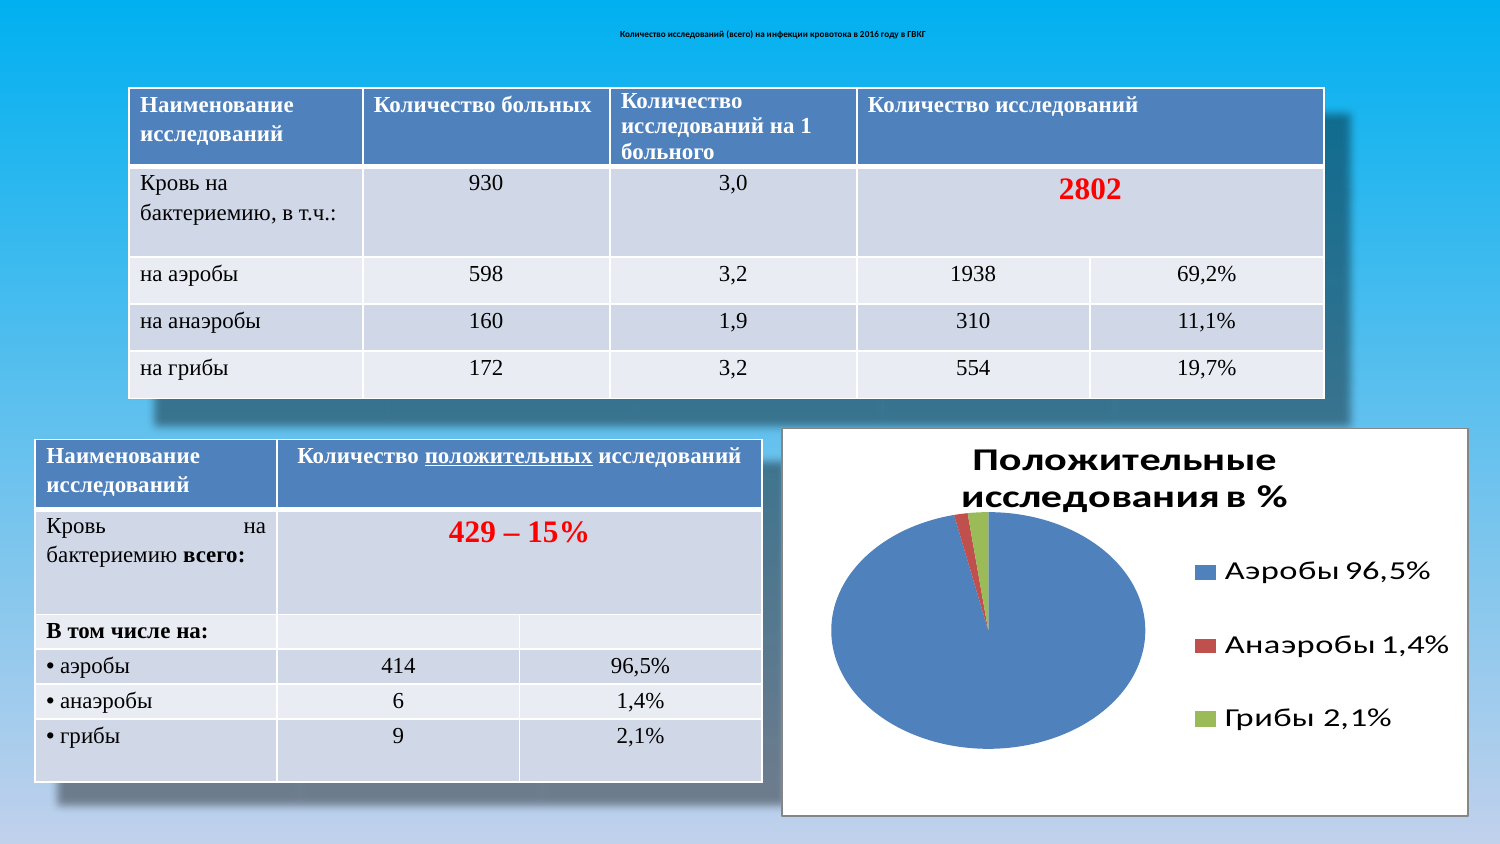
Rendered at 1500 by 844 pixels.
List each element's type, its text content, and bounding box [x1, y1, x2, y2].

table_cell 1,4% [520, 685, 761, 718]
table_cell 19,7% [1091, 352, 1323, 398]
table_cell 11,1% [1091, 305, 1323, 350]
table_cell 3,0 [611, 169, 856, 256]
table_cell грибы [36, 720, 276, 781]
table_header Наименование исследований [36, 440, 276, 507]
table_cell 2802 [858, 169, 1323, 256]
table_cell на анаэробы [130, 305, 362, 350]
table_cell на аэробы [130, 258, 362, 303]
table_header Количество положительных исследований [278, 440, 761, 507]
table_cell 9 [278, 720, 519, 781]
table_cell 69,2% [1091, 258, 1323, 303]
title Количество исследований (всего) на инфекции кровотока в 2016 году в ГВКГ [46, 0, 1500, 59]
table_cell 598 [364, 258, 609, 303]
table_cell Кровь на бактериемию, в т.ч.: [130, 169, 362, 256]
table_cell 1938 [858, 258, 1089, 303]
table_cell 2,1% [520, 720, 761, 781]
table_cell В том числе на: [36, 615, 276, 648]
table_cell 930 [364, 169, 609, 256]
table_cell 429 – 15% [278, 512, 761, 614]
table_header Наименование исследований [130, 89, 362, 164]
table_cell 414 [278, 650, 519, 683]
table_header Количество больных [364, 89, 609, 164]
table_cell 554 [858, 352, 1089, 398]
table_header Количество исследований на 1 больного [611, 89, 856, 164]
table_cell [278, 615, 519, 648]
table_cell 310 [858, 305, 1089, 350]
table_cell 3,2 [611, 258, 856, 303]
table_cell Кровь на бактериемию всего: [36, 512, 276, 614]
table_cell [520, 615, 761, 648]
table_header Количество исследований [858, 89, 1323, 164]
table_cell 96,5% [520, 650, 761, 683]
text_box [773, 421, 1476, 822]
table_cell на грибы [130, 352, 362, 398]
table_cell аэробы [36, 650, 276, 683]
table_cell 1,9 [611, 305, 856, 350]
table_cell 172 [364, 352, 609, 398]
table_cell анаэробы [36, 685, 276, 718]
table_cell 160 [364, 305, 609, 350]
table_cell 6 [278, 685, 519, 718]
table_cell 3,2 [611, 352, 856, 398]
